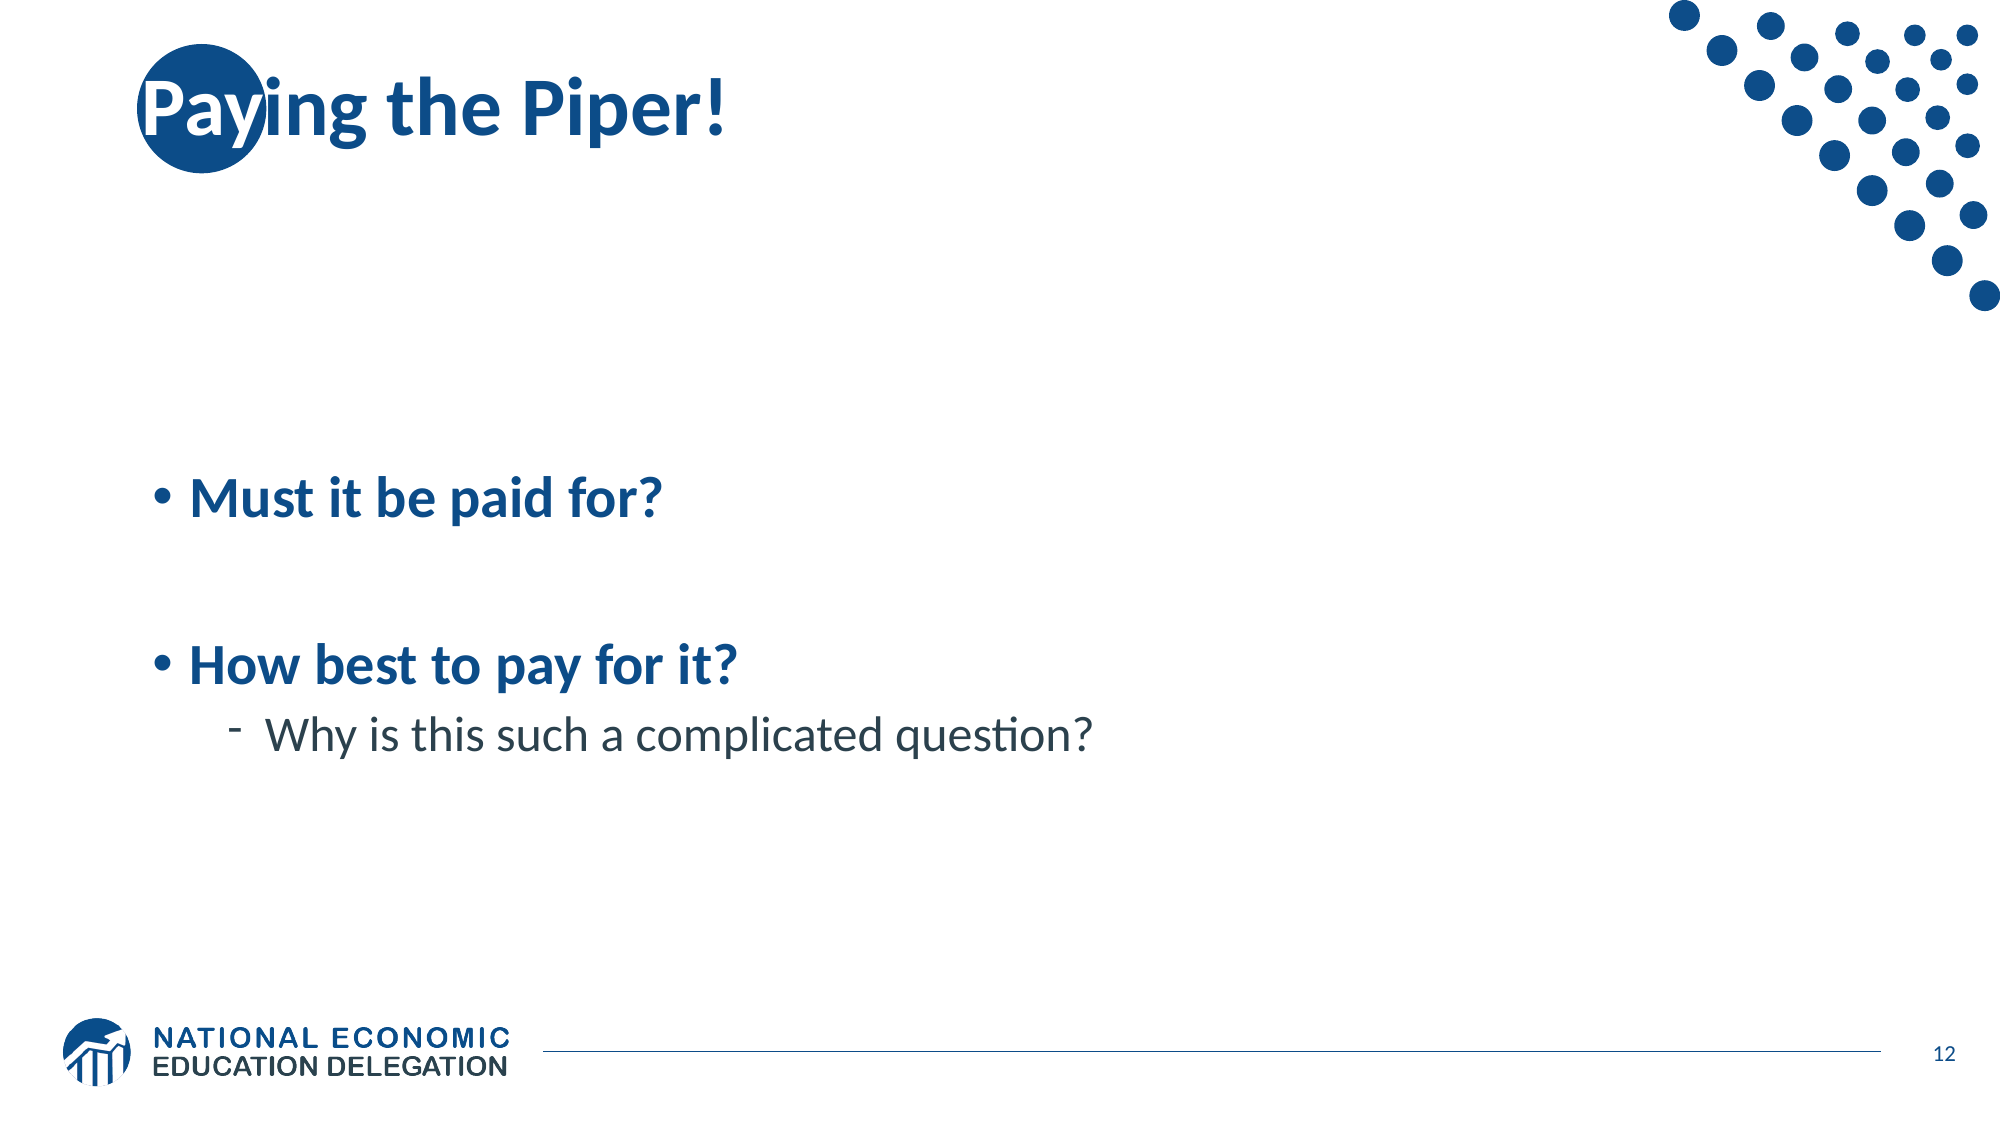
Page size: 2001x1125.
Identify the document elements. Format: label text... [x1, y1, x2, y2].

slide_number 12 [1521, 1022, 1972, 1082]
title Paying the Piper! [126, 0, 1852, 218]
list Must it be paid for? How best to pay for it? Why is this such a complicated question? [137, 257, 1863, 972]
picture [55, 1013, 520, 1091]
